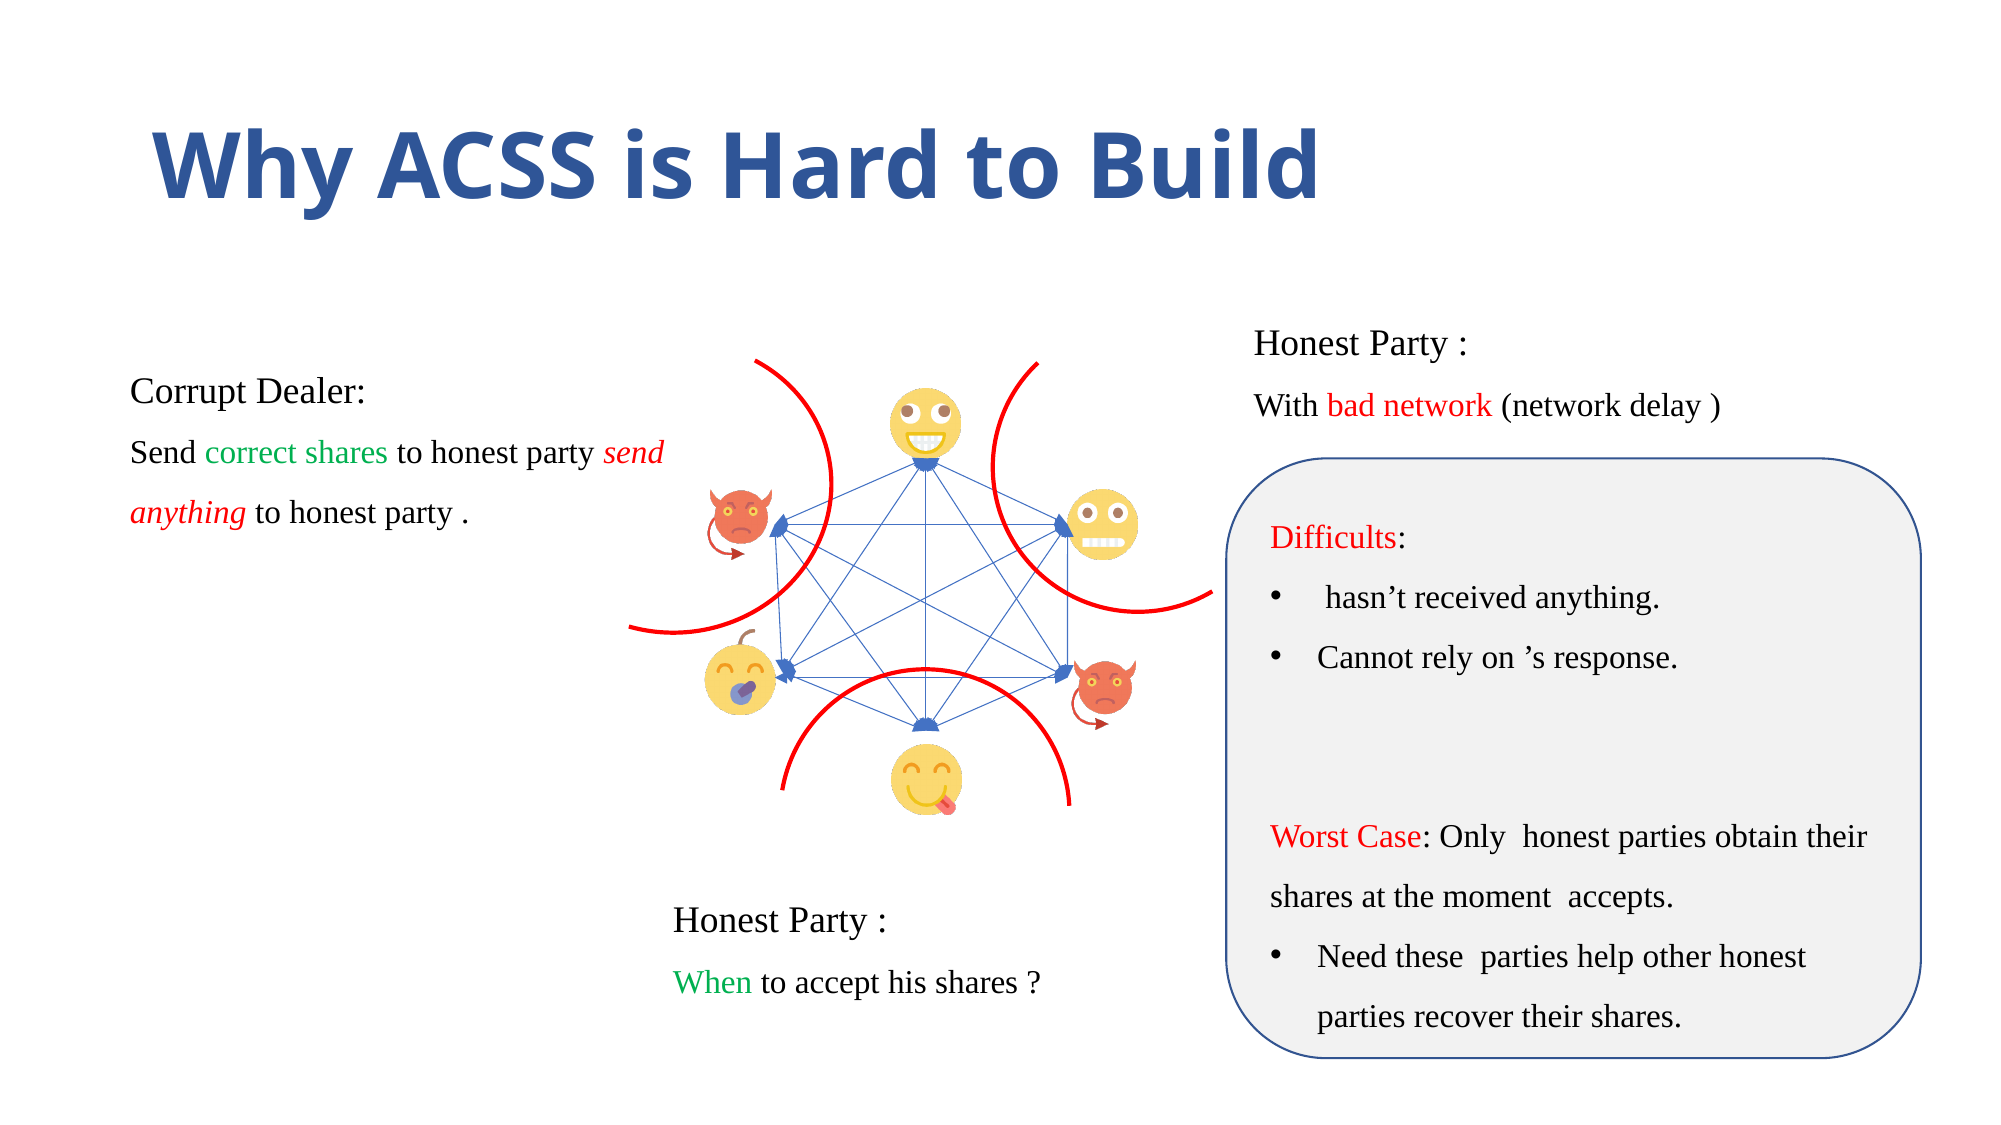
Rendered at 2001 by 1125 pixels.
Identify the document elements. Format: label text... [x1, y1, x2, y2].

picture [890, 388, 961, 458]
picture [891, 744, 962, 815]
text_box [774, 458, 782, 524]
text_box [925, 672, 1068, 678]
text_box [781, 731, 1070, 812]
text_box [926, 678, 1068, 731]
text_box [628, 359, 830, 634]
picture [1068, 489, 1138, 560]
title Why ACSS is Hard to Build [137, 59, 1863, 278]
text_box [925, 458, 1068, 524]
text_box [774, 524, 926, 731]
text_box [782, 458, 925, 524]
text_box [782, 524, 1068, 672]
picture [697, 629, 774, 715]
picture [1068, 660, 1139, 731]
picture [704, 489, 775, 560]
text_box [992, 362, 1213, 613]
